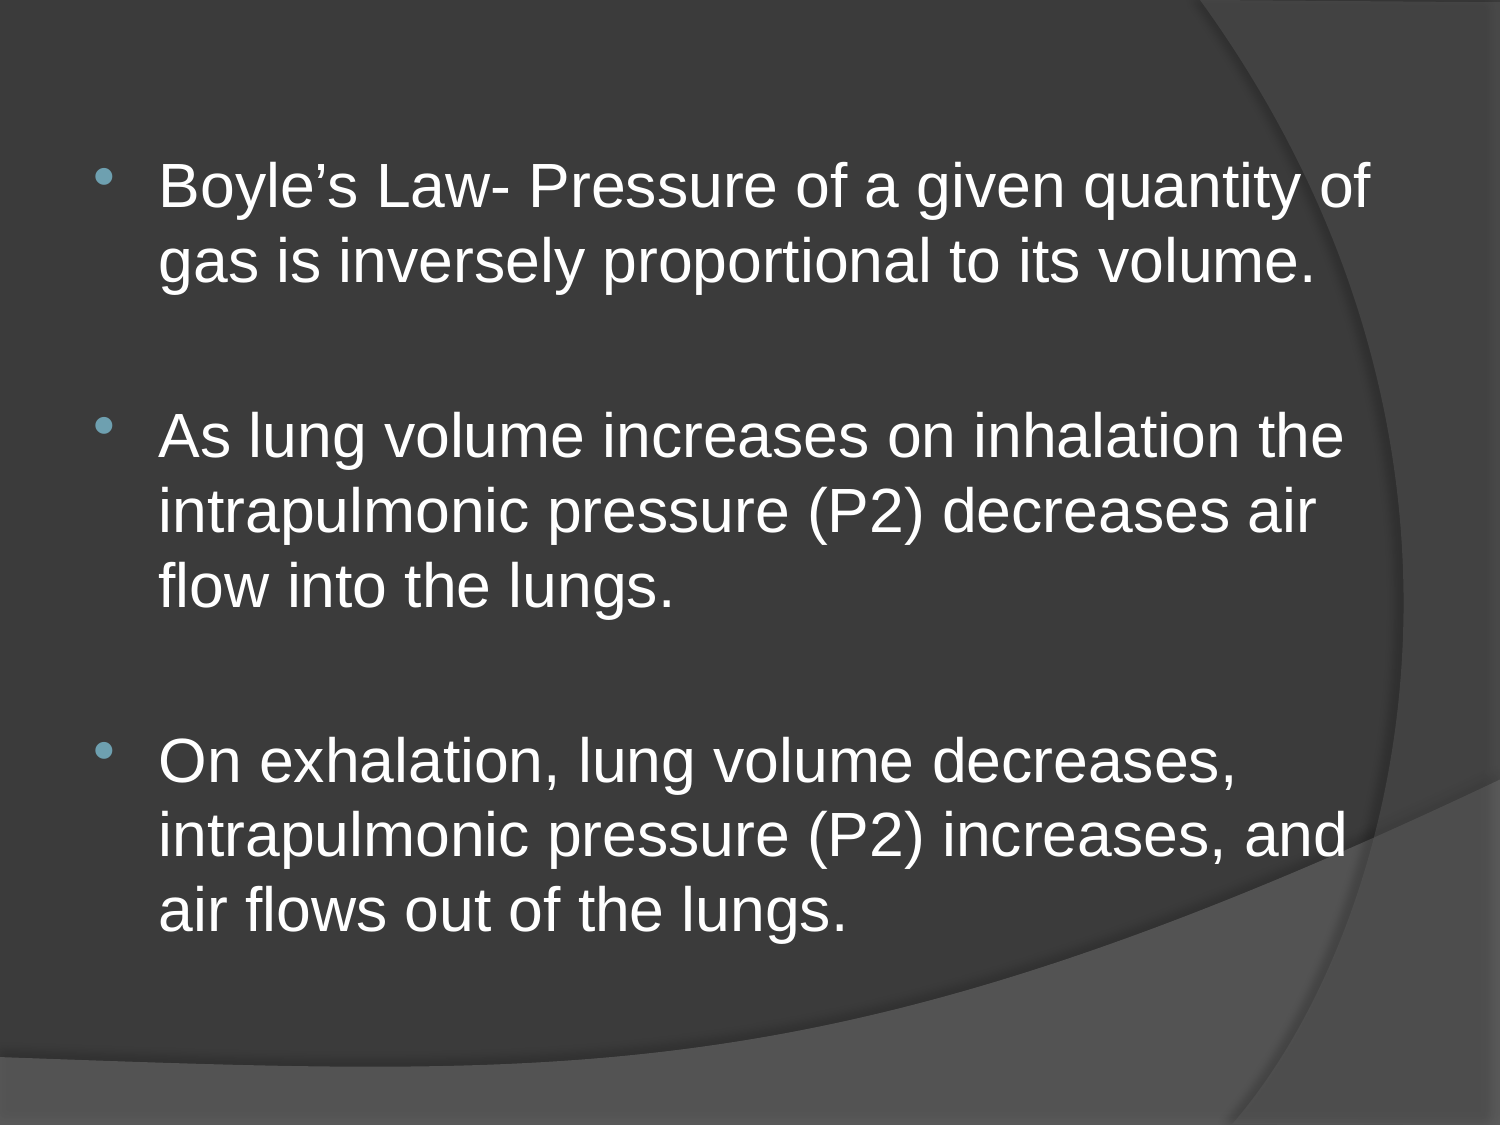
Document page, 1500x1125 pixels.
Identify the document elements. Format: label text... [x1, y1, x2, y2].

list Boyle’s Law- Pressure of a given quantity of gas is inversely proportional to its volume. As lung volume increases on inhalation the intrapulmonic pressure (P2) decreases air flow into the lungs. On exhalation, lung volume decreases, intrapulmonic pressure (P2) increases, and air flows out of the lungs. [75, 50, 1425, 1005]
